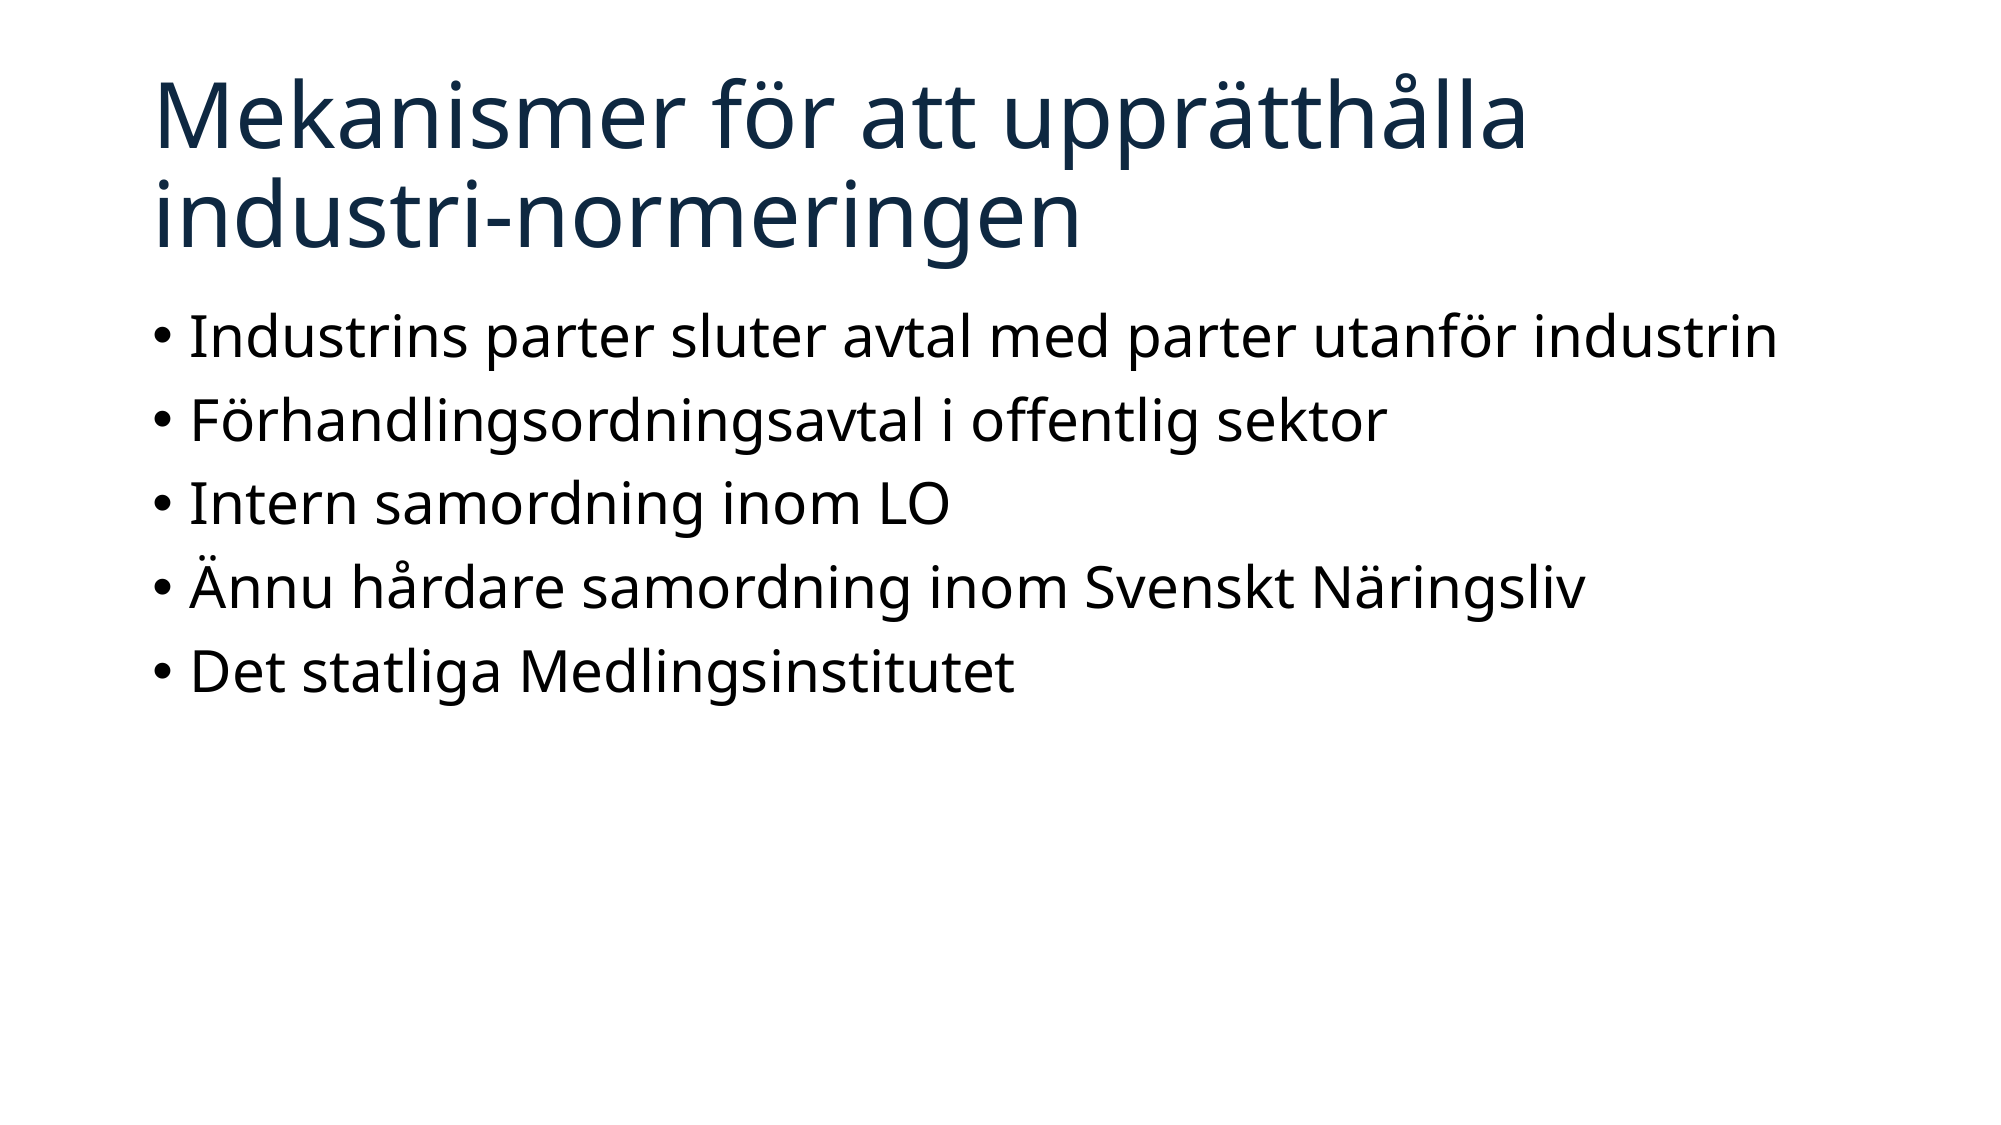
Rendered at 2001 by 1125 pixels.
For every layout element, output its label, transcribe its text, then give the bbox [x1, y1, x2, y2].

title Mekanismer för att upprätthålla industri-normeringen [137, 59, 1863, 278]
list Industrins parter sluter avtal med parter utanför industrin Förhandlingsordningsavtal i offentlig sektor Intern samordning inom LO Ännu hårdare samordning inom Svenskt Näringsliv Det statliga Medlingsinstitutet [137, 299, 1863, 1014]
